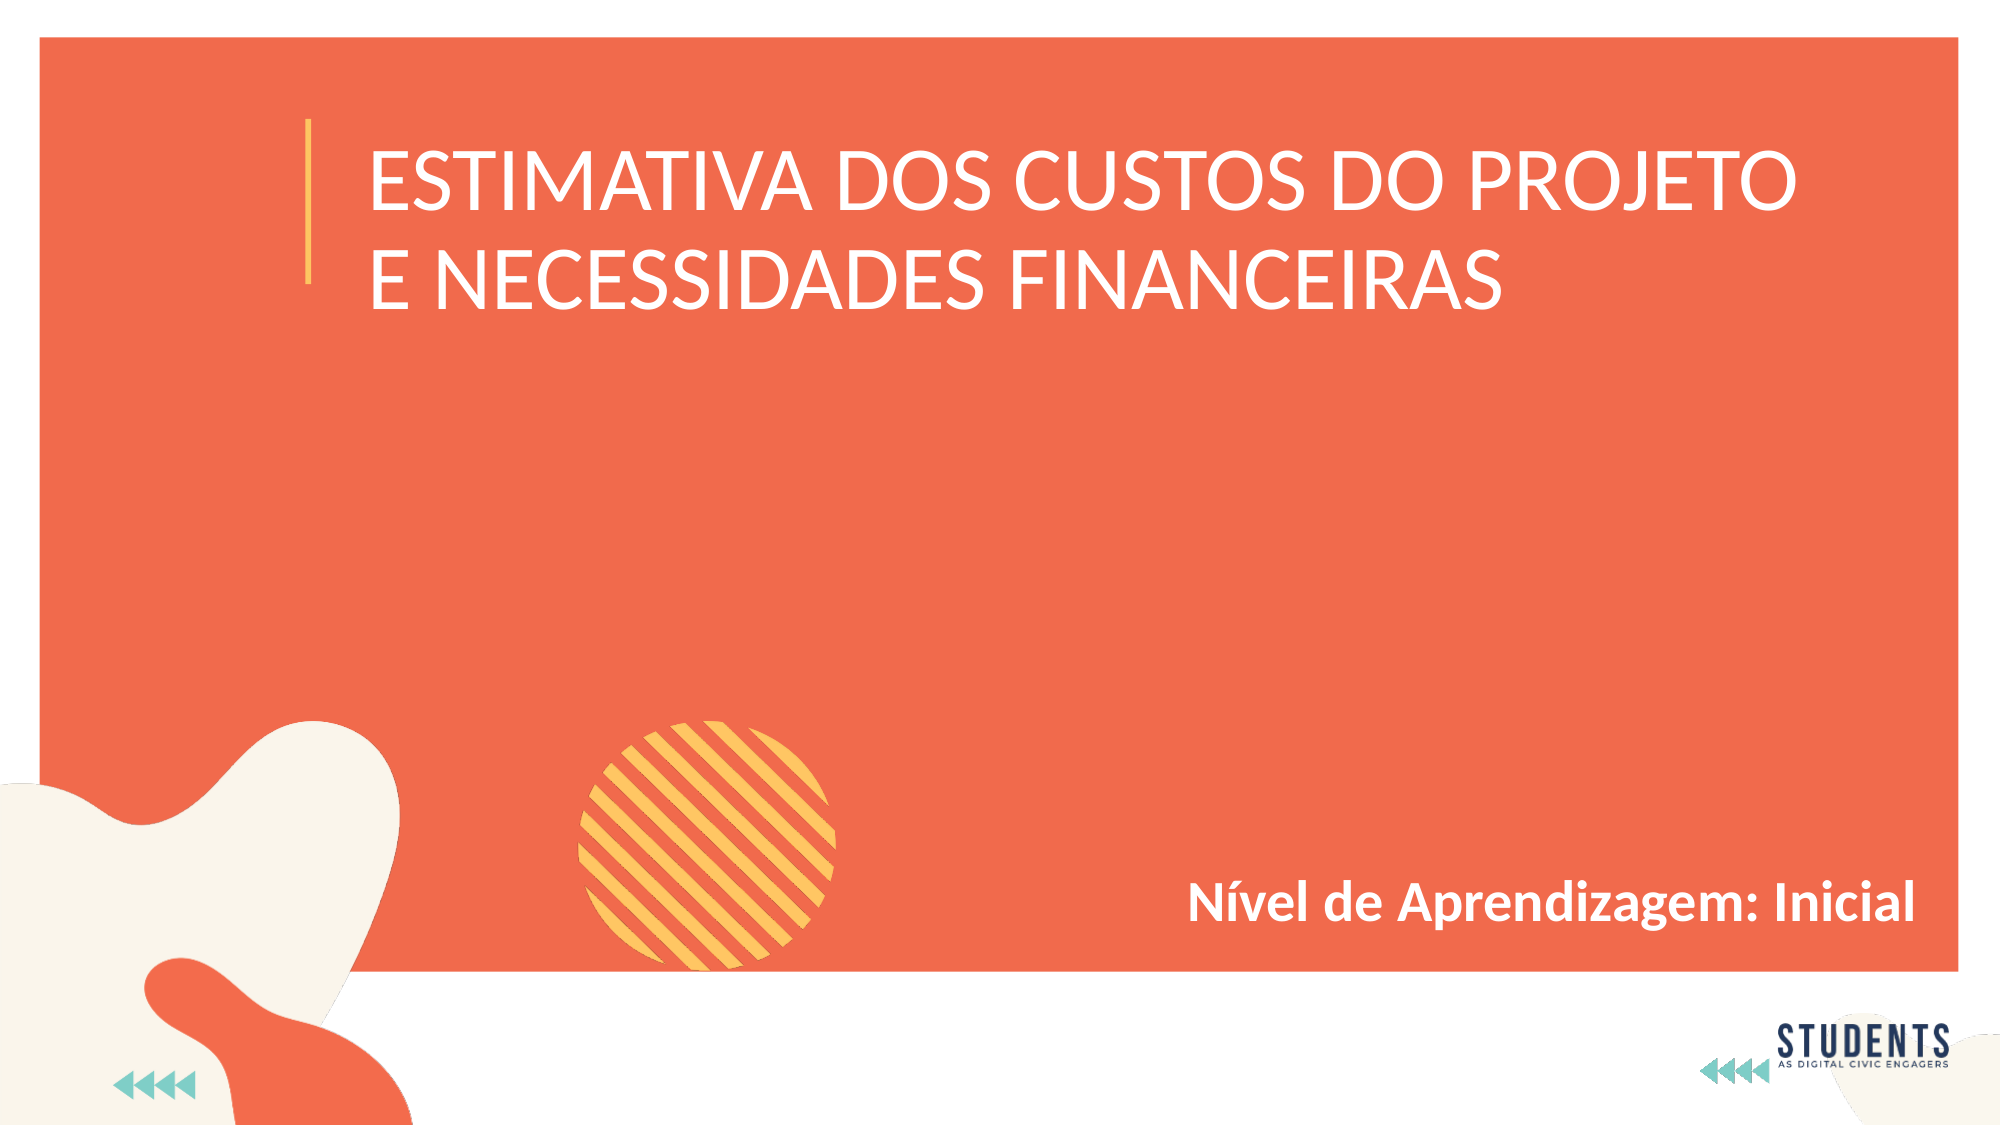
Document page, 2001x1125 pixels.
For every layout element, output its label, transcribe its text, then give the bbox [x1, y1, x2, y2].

list ESTIMATIVA DOS CUSTOS DO PROJETO E NECESSIDADES FINANCEIRAS [352, 123, 1878, 367]
text_box Nível de Aprendizagem: Inicial [1030, 856, 1932, 941]
picture [1696, 1013, 2000, 1125]
picture [0, 721, 836, 1125]
